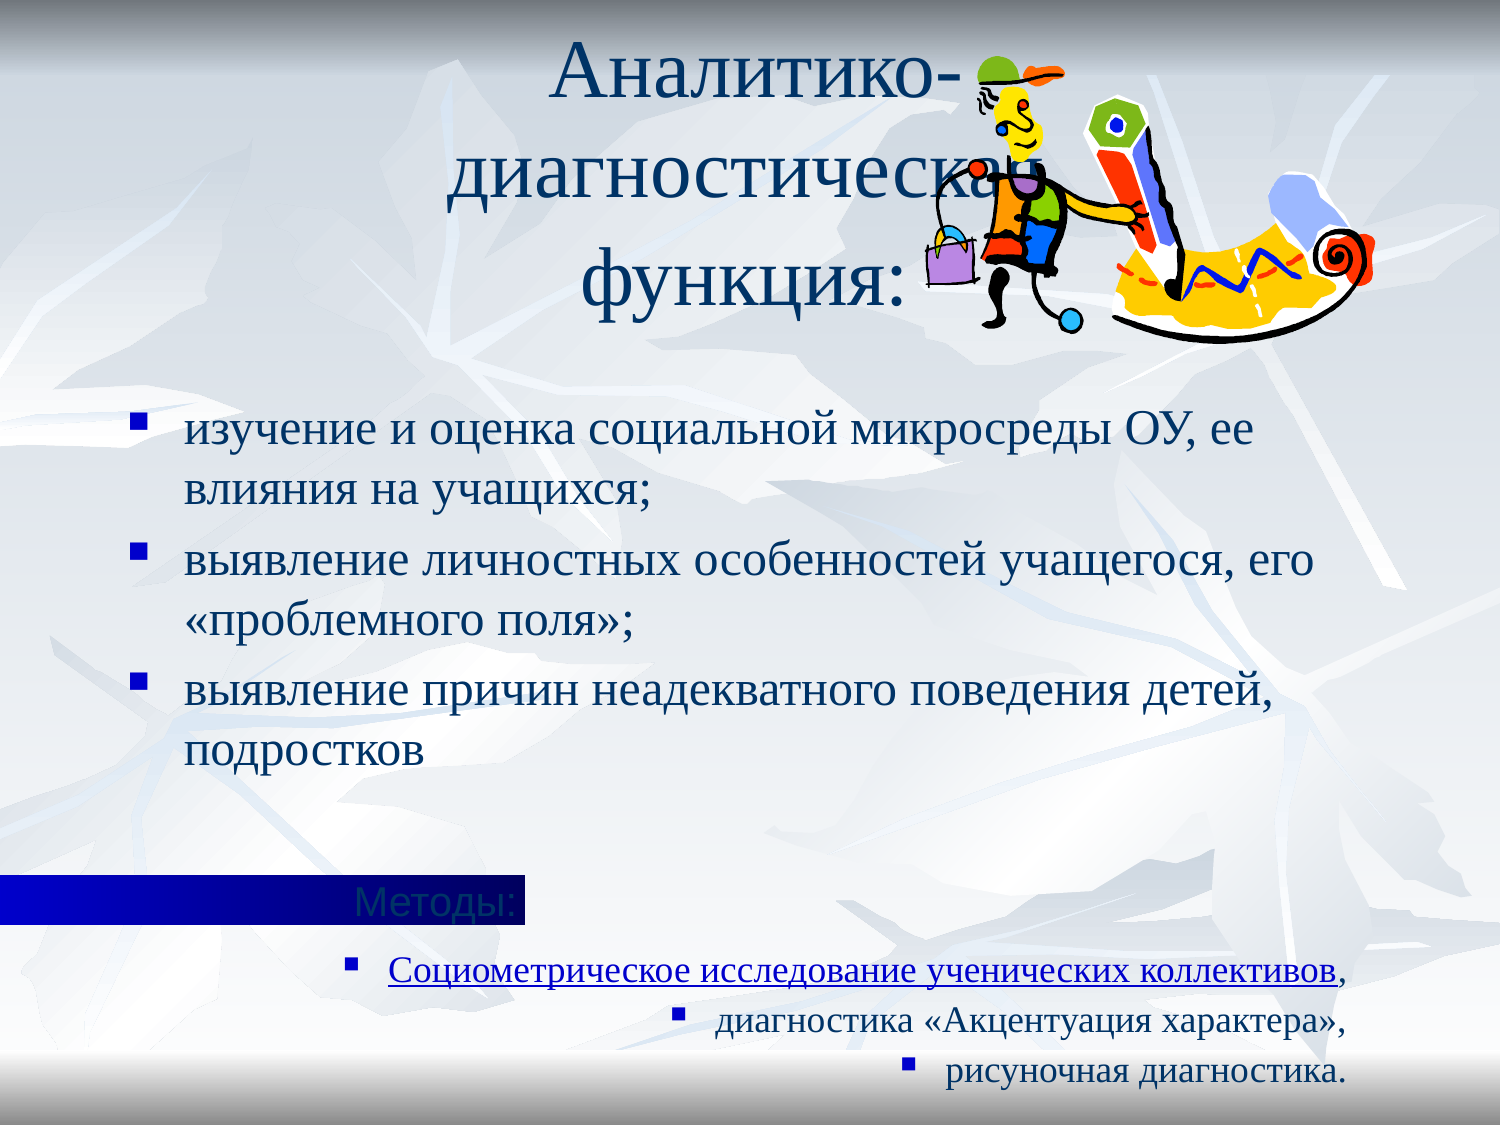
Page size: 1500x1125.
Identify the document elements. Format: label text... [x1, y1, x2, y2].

list изучение и оценка социальной микросреды ОУ, ее влияния на учащихся; выявление личностных особенностей учащегося, его «проблемного поля»; выявление причин неадекватного поведения детей, подростков [112, 387, 1400, 850]
title Аналитико- диагностическая функция: [125, 75, 919, 263]
text_box Социометрическое исследование ученических коллективов, диагностика «Акцентуация характера», рисуночная диагностика. [74, 937, 1363, 1125]
picture [924, 49, 1382, 351]
text_box Методы: [0, 875, 525, 925]
